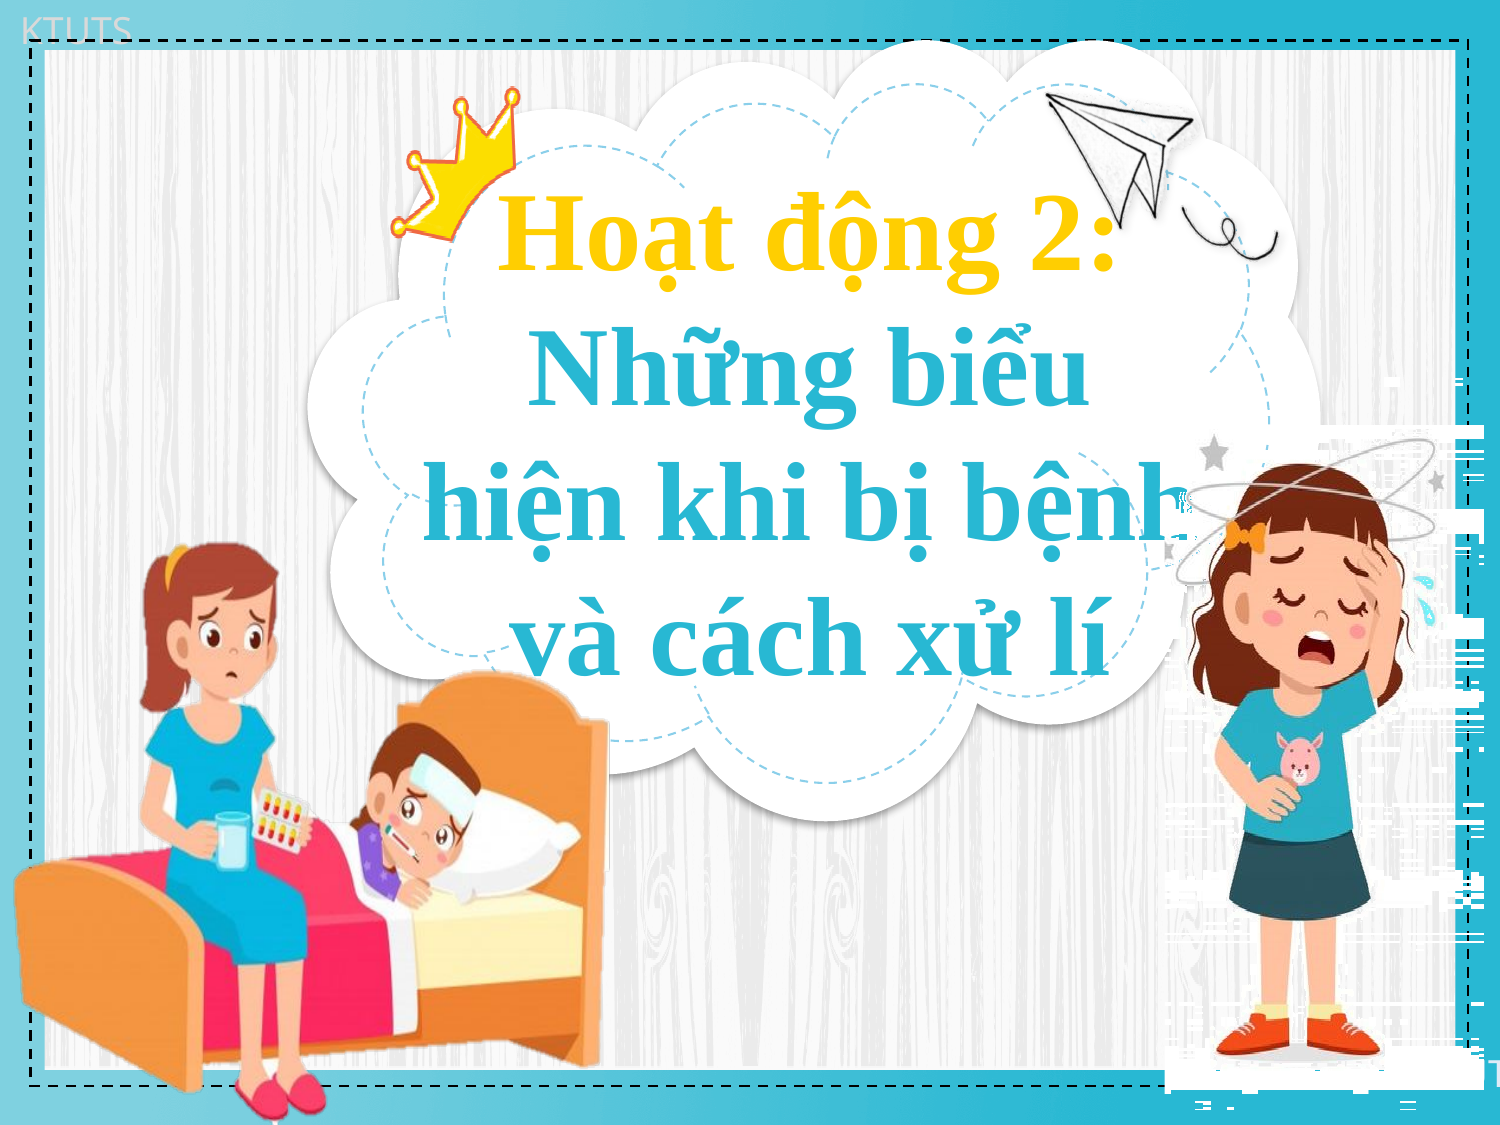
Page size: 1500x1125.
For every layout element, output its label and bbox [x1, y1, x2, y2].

text_box [308, 37, 1321, 819]
picture [0, 0, 1500, 1125]
text_box [1321, 39, 1469, 369]
text_box [646, 819, 1164, 1087]
text_box [29, 39, 308, 507]
